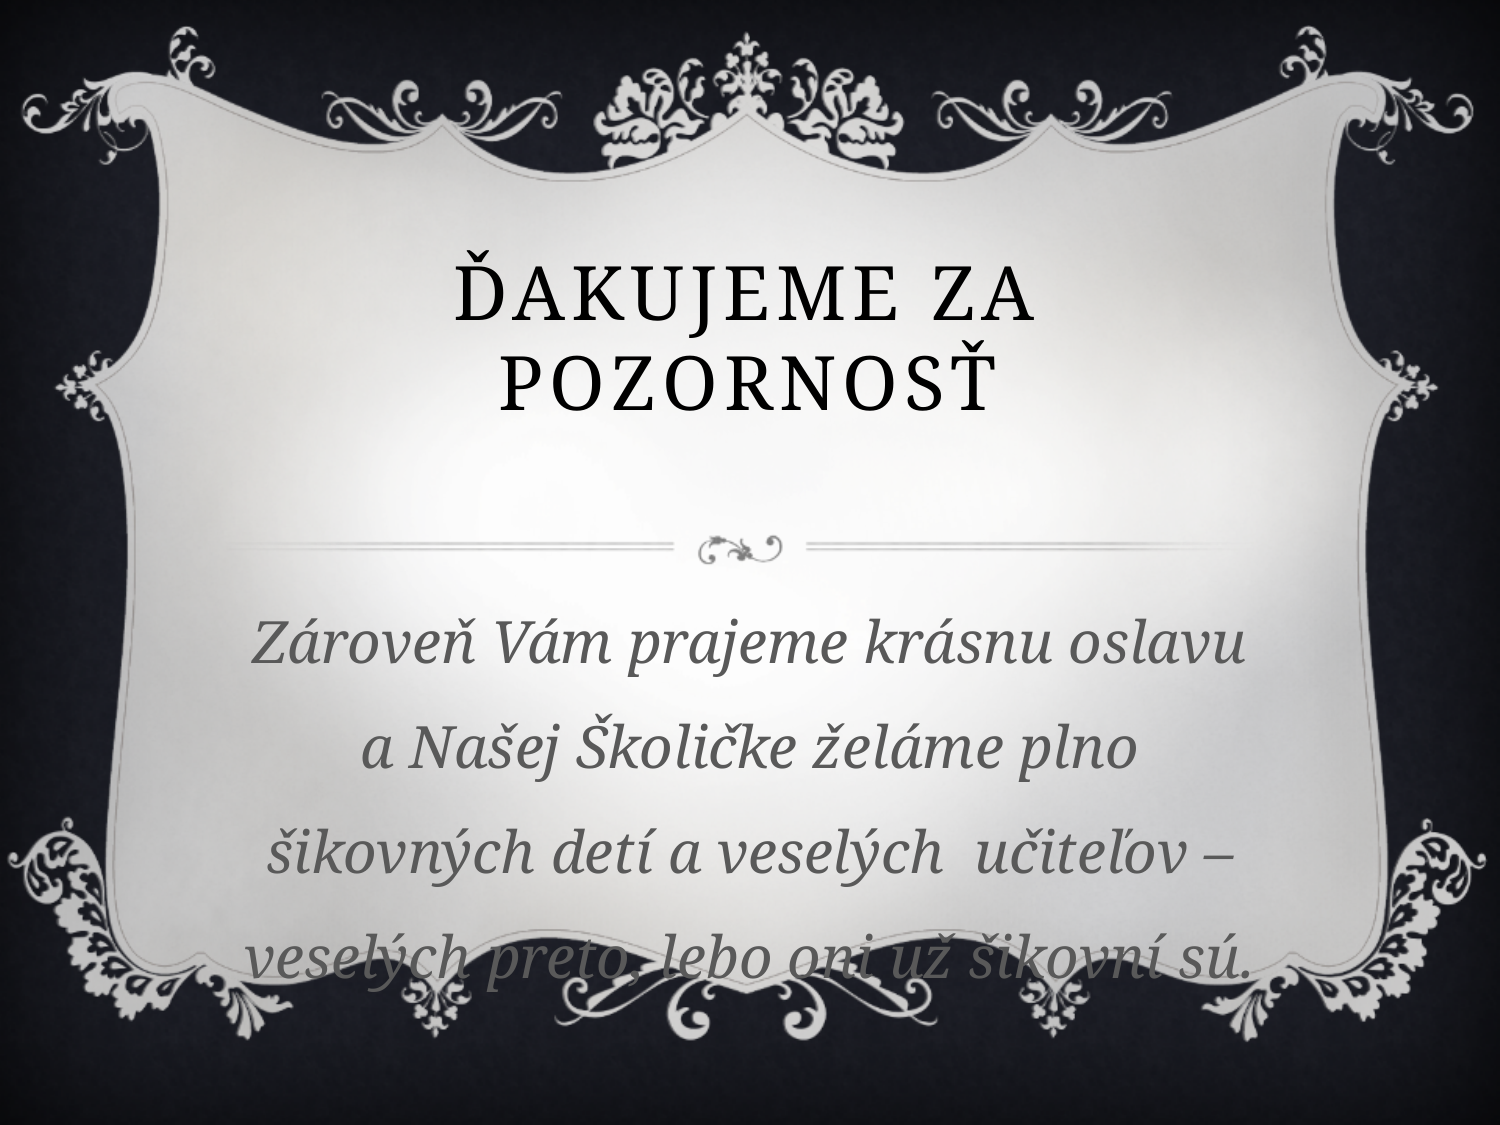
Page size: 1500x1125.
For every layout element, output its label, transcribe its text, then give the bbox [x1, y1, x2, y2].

subtitle Zároveň Vám prajeme krásnu oslavu a Našej Školičke želáme plno šikovných detí a veselých učiteľov – veselých preto, lebo oni už šikovní sú. [225, 562, 1275, 688]
title ĎAKUJEME ZA POZORNOSŤ [222, 234, 1273, 434]
picture [0, 0, 1500, 459]
picture [0, 613, 1500, 1125]
